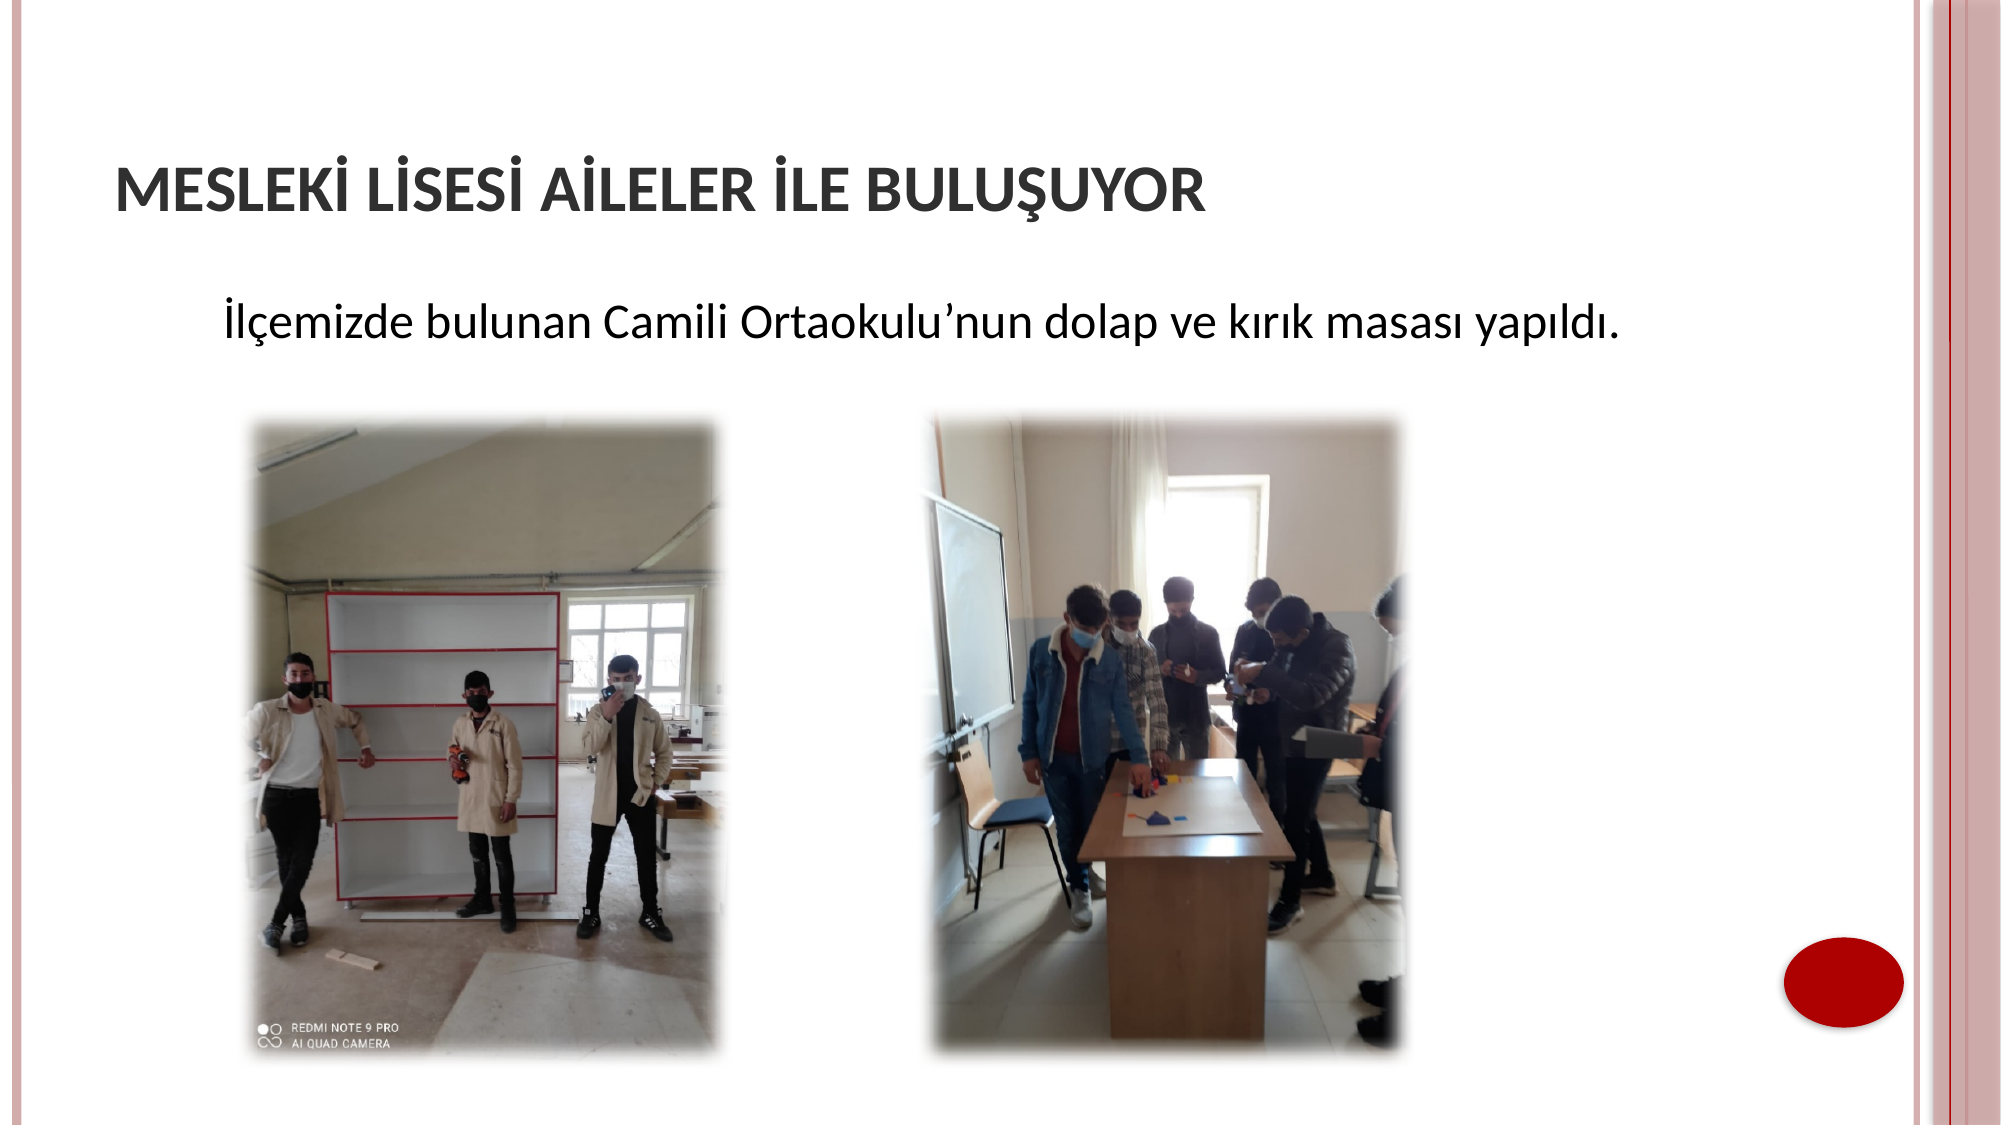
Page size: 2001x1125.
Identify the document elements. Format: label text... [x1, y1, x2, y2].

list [916, 403, 1416, 1069]
text_box İlçemizde bulunan Camili Ortaokulu’nun dolap ve kırık masası yapıldı. [208, 281, 1637, 357]
title MESLEKİ LİSESİ AİLELER İLE BULUŞUYOR [99, 45, 1734, 233]
picture [236, 405, 733, 1069]
